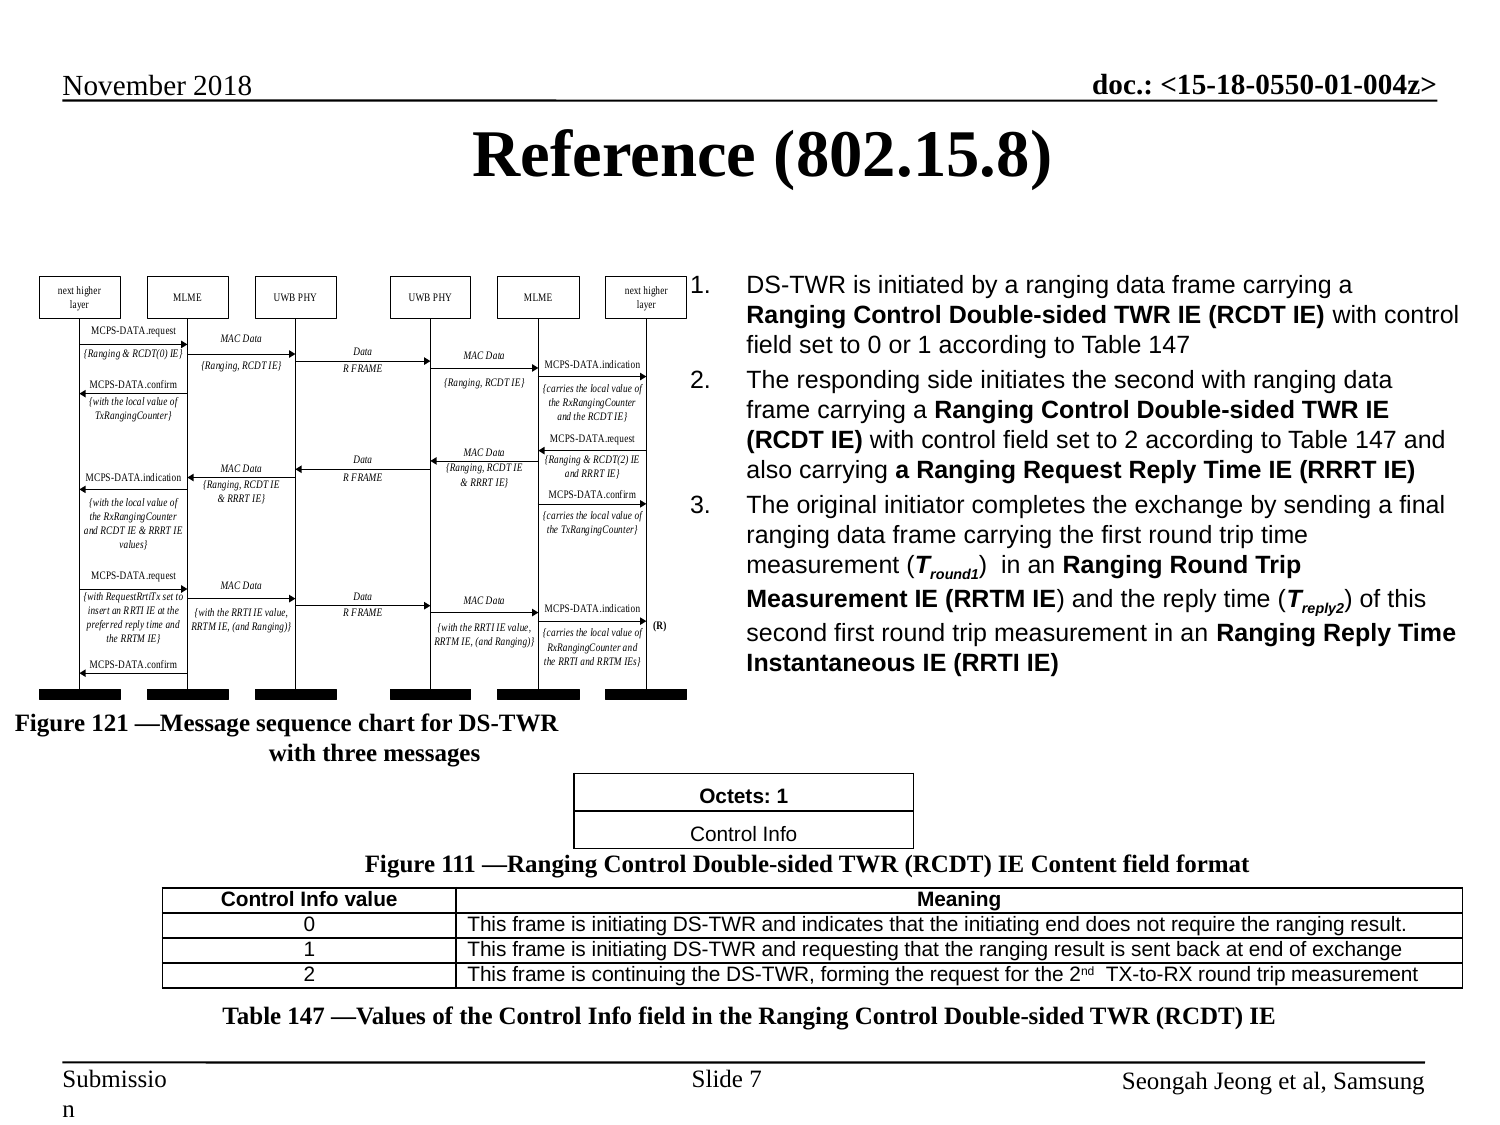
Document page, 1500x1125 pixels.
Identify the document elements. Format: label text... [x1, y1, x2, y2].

table_cell Control Info [575, 812, 913, 840]
title Reference (802.15.8) [50, 112, 1475, 188]
table_cell This frame is initiating DS-TWR and indicates that the initiating end does not require the ranging result. [457, 914, 1462, 937]
picture [37, 274, 688, 701]
text_box Figure 111 —Ranging Control Double-sided TWR (RCDT) IE Content field format [349, 840, 1277, 886]
table_header Octets: 1 [575, 774, 913, 810]
text_box DS-TWR is initiated by a ranging data frame carrying a Ranging Control Double-sided TWR IE (RCDT IE) with control field set to 0 or 1 according to Table 147 The responding side initiates the second with ranging data frame carrying a Ranging Control Double-sided TWR IE (RCDT IE) with control field set to 2 according to Table 147 and also carrying a Ranging Request Reply Time IE (RRRT IE) The original initiator completes the exchange by sending a final ranging data frame carrying the first round trip time measurement (Tround1) in an Ranging Round Trip Measurement IE (RRTM IE) and the reply time (Treply2) of this second first round trip measurement in an Ranging Reply Time Instantaneous IE (RRTI IE) [675, 261, 1475, 738]
table_cell 0 [163, 914, 455, 937]
table_header Control Info value [163, 889, 455, 912]
text_box Table 147 —Values of the Control Info field in the Ranging Control Double-sided TWR (RCDT) IE [37, 992, 1463, 1037]
table_cell This frame is initiating DS-TWR and requesting that the ranging result is sent back at end of exchange [457, 939, 1462, 962]
table_cell 2 [163, 964, 455, 987]
table_cell This frame is continuing the DS-TWR, forming the request for the 2nd TX-to-RX round trip measurement [457, 964, 1462, 987]
table_header Meaning [457, 889, 1462, 912]
table_cell 1 [163, 939, 455, 962]
text_box Figure 121 —Message sequence chart for DS-TWR with three messages [0, 699, 750, 774]
